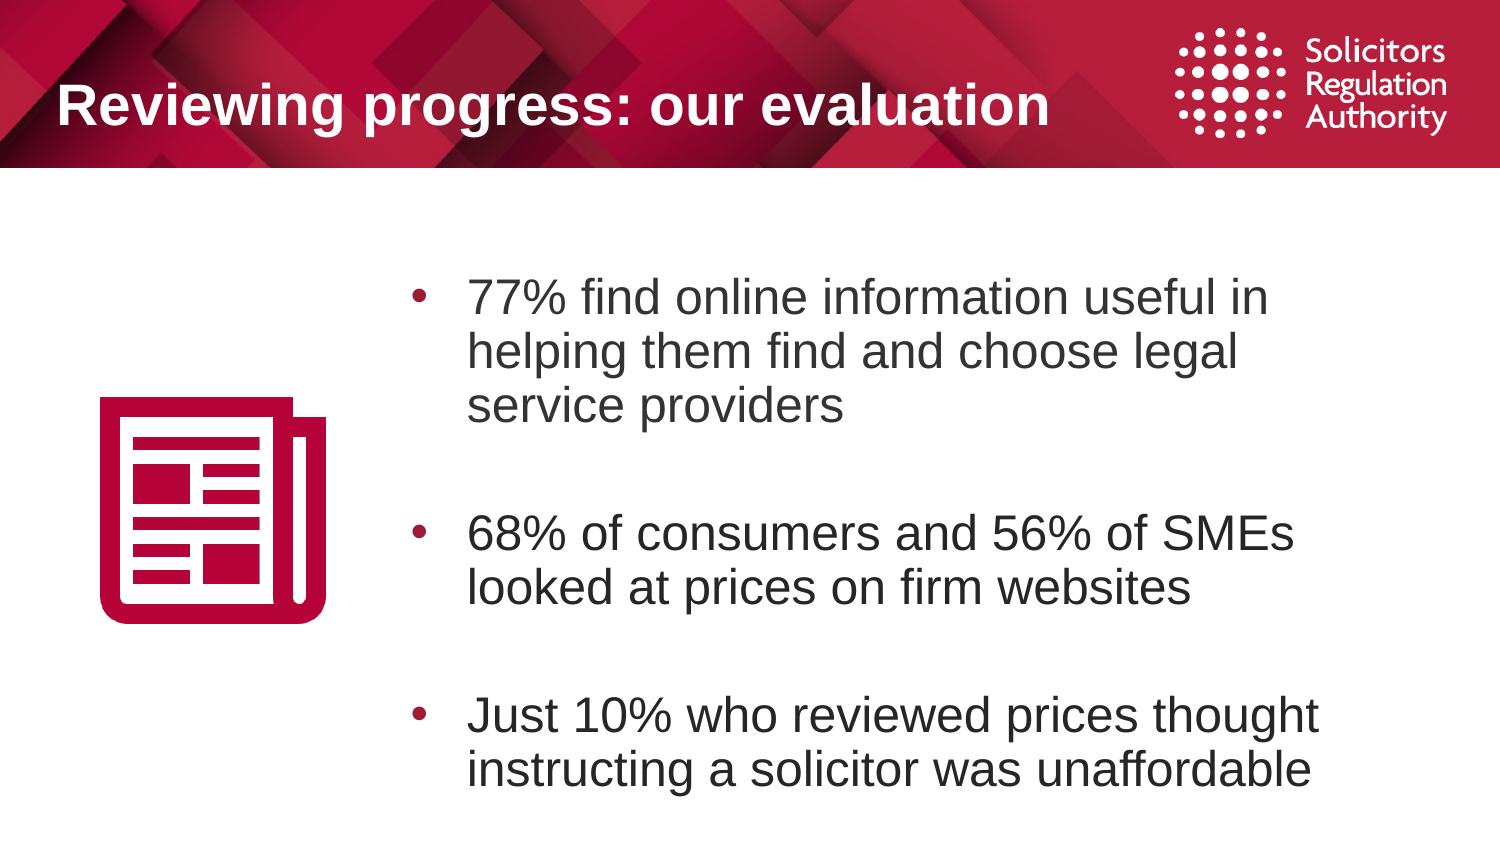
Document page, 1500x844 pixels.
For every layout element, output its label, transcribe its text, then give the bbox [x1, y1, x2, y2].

list 77% find online information useful in helping them find and choose legal service providers 68% of consumers and 56% of SMEs looked at prices on firm websites Just 10% who reviewed prices thought instructing a solicitor was unaffordable [395, 208, 1416, 812]
picture [0, 0, 1500, 168]
picture [52, 350, 373, 671]
title Reviewing progress: our evaluation [40, 31, 1129, 173]
